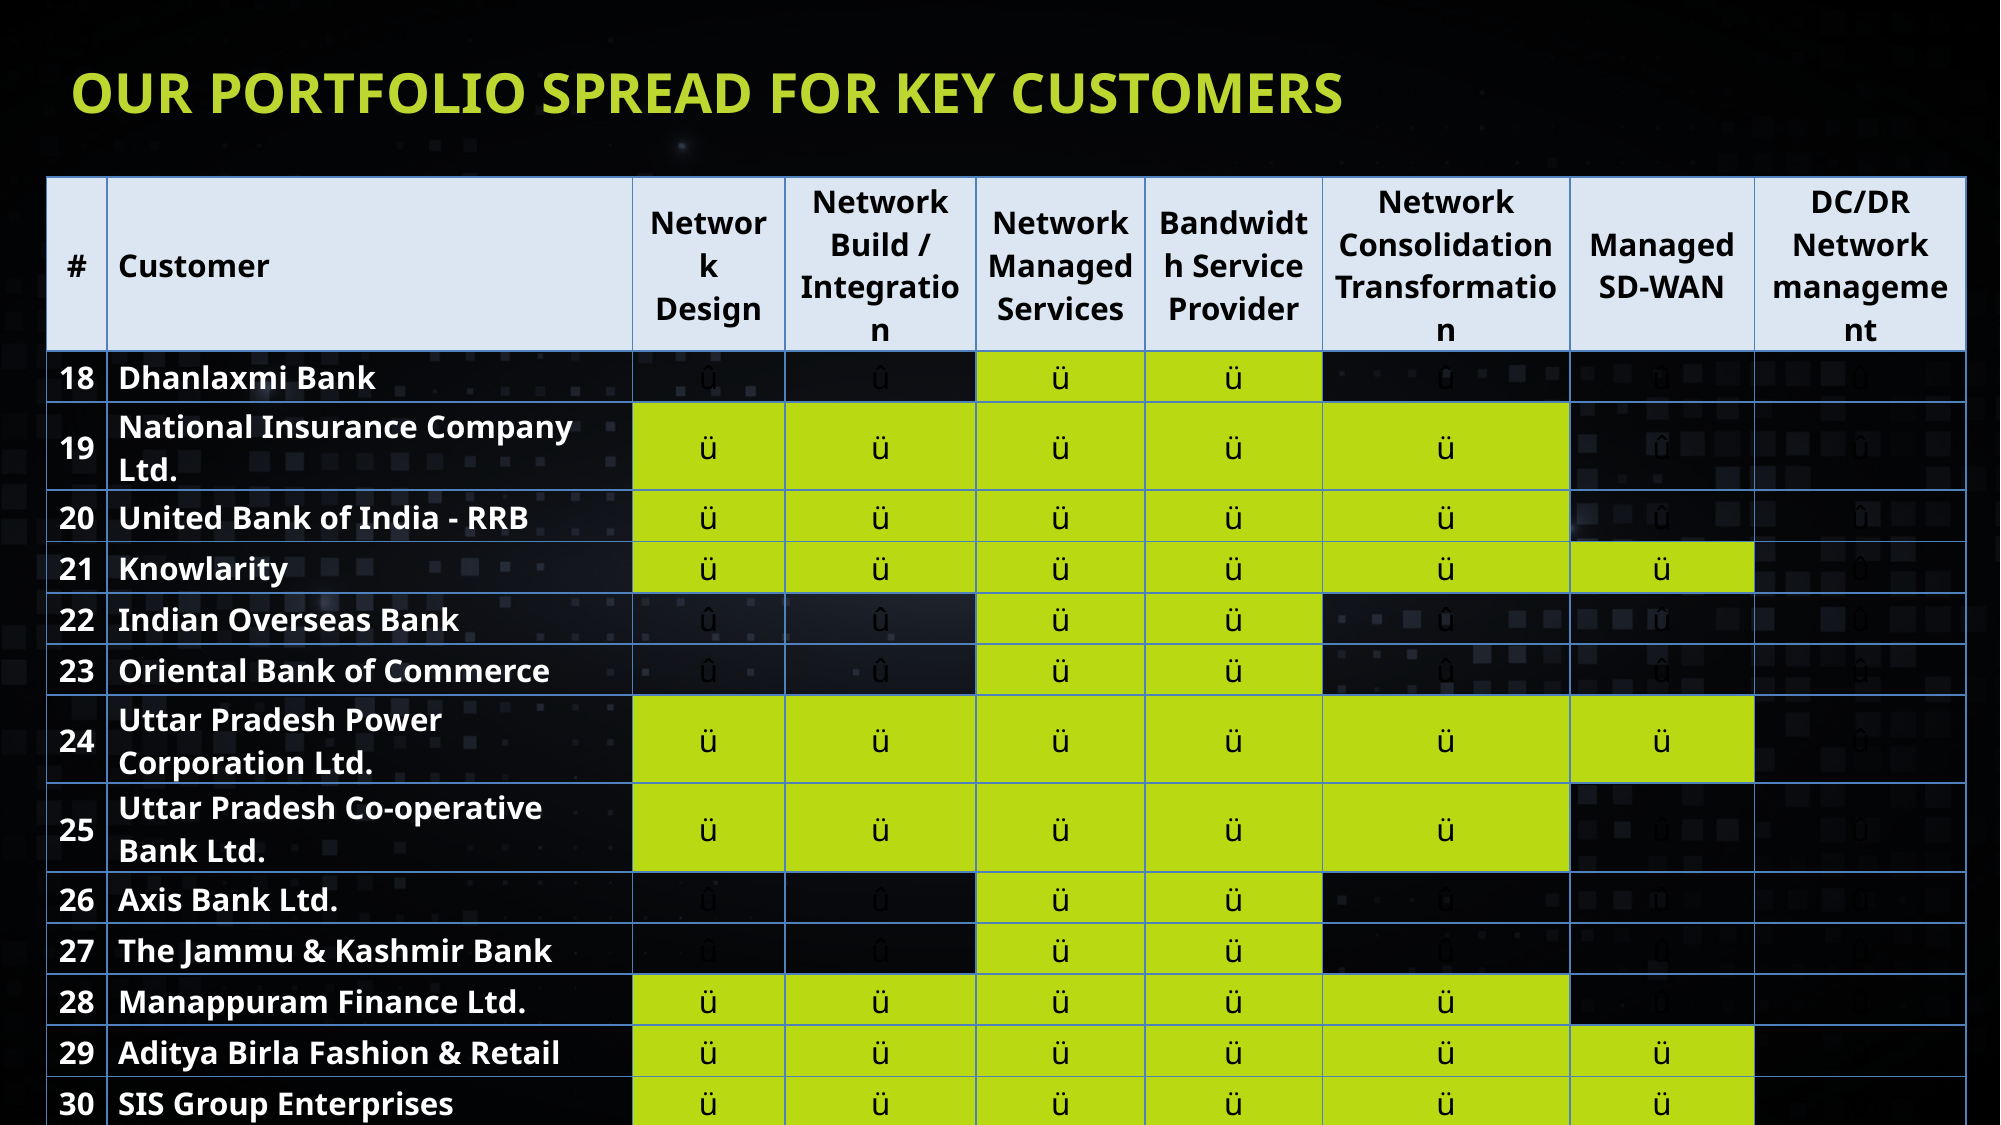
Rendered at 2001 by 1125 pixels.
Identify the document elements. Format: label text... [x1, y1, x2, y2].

table_cell ü [1323, 784, 1569, 871]
table_header Network Build / Integration [786, 178, 975, 350]
table_cell û [1323, 645, 1569, 694]
table_cell 30 [47, 1077, 106, 1125]
table_cell ü [1146, 542, 1322, 592]
table_cell ü [633, 784, 784, 871]
table_cell ü [633, 491, 784, 541]
table_cell û [1571, 975, 1754, 1024]
table_cell û [1755, 491, 1965, 541]
table_cell ü [1146, 352, 1322, 401]
table_cell ü [1146, 696, 1322, 782]
table_cell ü [786, 403, 975, 489]
table_cell û [1755, 975, 1965, 1024]
table_cell ü [977, 352, 1144, 401]
table_cell 19 [47, 403, 106, 489]
table_cell ü [1323, 975, 1569, 1024]
table_cell û [633, 645, 784, 694]
title Our portfolio spread for key customers [70, 50, 1930, 133]
table_cell United Bank of India - RRB [108, 491, 632, 541]
table_cell Dhanlaxmi Bank [108, 352, 632, 401]
table_cell û [633, 924, 784, 973]
table_header Network Consolidation Transformation [1323, 178, 1569, 350]
table_cell û [1755, 1077, 1965, 1125]
table_cell 25 [47, 784, 106, 871]
table_cell SIS Group Enterprises [108, 1077, 632, 1125]
table_cell ü [633, 1026, 784, 1076]
table_cell û [1755, 542, 1965, 592]
table_cell 29 [47, 1026, 106, 1076]
table_cell û [1755, 403, 1965, 489]
table_header Network Design [633, 178, 784, 350]
table_cell ü [786, 1026, 975, 1076]
table_cell ü [786, 542, 975, 592]
table_cell û [786, 645, 975, 694]
table_cell Oriental Bank of Commerce [108, 645, 632, 694]
table_cell û [1323, 352, 1569, 401]
table_header Managed SD-WAN [1571, 178, 1754, 350]
table_cell ü [1146, 784, 1322, 871]
table_cell Indian Overseas Bank [108, 594, 632, 643]
table_cell û [1571, 645, 1754, 694]
table_cell ü [633, 403, 784, 489]
table_cell 28 [47, 975, 106, 1024]
table_cell Uttar Pradesh Co-operative Bank Ltd. [108, 784, 632, 871]
table_cell ü [977, 696, 1144, 782]
table_cell û [1755, 784, 1965, 871]
table_cell 27 [47, 924, 106, 973]
table_cell ü [1146, 1026, 1322, 1076]
table_cell ü [786, 491, 975, 541]
table_header # [47, 178, 106, 350]
table_cell ü [1146, 873, 1322, 922]
table_cell û [1323, 594, 1569, 643]
table_cell ü [1146, 1077, 1322, 1125]
table_cell Manappuram Finance Ltd. [108, 975, 632, 1024]
table_cell Knowlarity [108, 542, 632, 592]
table_cell ü [977, 1026, 1144, 1076]
table_cell National Insurance Company Ltd. [108, 403, 632, 489]
table_cell û [1755, 352, 1965, 401]
table_cell ü [633, 542, 784, 592]
table_cell û [1571, 784, 1754, 871]
table_cell ü [977, 873, 1144, 922]
table_cell ü [977, 403, 1144, 489]
table_cell ü [1571, 1077, 1754, 1125]
table_cell ü [1146, 594, 1322, 643]
table_cell û [633, 873, 784, 922]
table_cell ü [977, 542, 1144, 592]
table_cell ü [1571, 696, 1754, 782]
table_cell ü [1146, 924, 1322, 973]
table_cell ü [1323, 1026, 1569, 1076]
table_cell ü [977, 1077, 1144, 1125]
table_cell û [786, 594, 975, 643]
table_cell û [786, 924, 975, 973]
table_cell 22 [47, 594, 106, 643]
table_cell û [1571, 352, 1754, 401]
table_cell 21 [47, 542, 106, 592]
table_cell û [1571, 873, 1754, 922]
table_cell ü [1323, 542, 1569, 592]
table_cell ü [1323, 403, 1569, 489]
table_cell ü [1571, 1026, 1754, 1076]
table_header Customer [108, 178, 632, 350]
table_cell 18 [47, 352, 106, 401]
table_cell ü [1323, 696, 1569, 782]
table_cell 26 [47, 873, 106, 922]
table_cell û [633, 594, 784, 643]
table_cell ü [977, 784, 1144, 871]
table_cell Uttar Pradesh Power Corporation Ltd. [108, 696, 632, 782]
table_cell ü [977, 975, 1144, 1024]
table_cell ü [1323, 491, 1569, 541]
table_cell û [633, 352, 784, 401]
table_cell Aditya Birla Fashion & Retail [108, 1026, 632, 1076]
table_cell ü [633, 696, 784, 782]
table_cell Axis Bank Ltd. [108, 873, 632, 922]
table_cell û [1755, 645, 1965, 694]
table_cell ü [786, 975, 975, 1024]
table_cell û [1755, 696, 1965, 782]
table_cell ü [633, 1077, 784, 1125]
table_cell ü [1571, 542, 1754, 592]
table_cell û [1571, 403, 1754, 489]
table_cell û [786, 873, 975, 922]
table_header DC/DR Network management [1755, 178, 1965, 350]
table_cell û [1571, 491, 1754, 541]
table_cell ü [633, 975, 784, 1024]
table_cell ü [786, 1077, 975, 1125]
table_cell ü [1146, 403, 1322, 489]
table_cell 24 [47, 696, 106, 782]
table_cell û [1755, 1026, 1965, 1076]
table_cell û [786, 352, 975, 401]
table_cell ü [977, 645, 1144, 694]
table_cell û [1571, 594, 1754, 643]
table_cell û [1755, 594, 1965, 643]
table_cell ü [786, 784, 975, 871]
table_cell ü [977, 594, 1144, 643]
table_header Bandwidth Service Provider [1146, 178, 1322, 350]
table_cell 23 [47, 645, 106, 694]
table_cell û [1571, 924, 1754, 973]
table_cell ü [786, 696, 975, 782]
table_cell ü [1323, 1077, 1569, 1125]
table_cell û [1323, 873, 1569, 922]
table_cell ü [977, 924, 1144, 973]
table_cell 20 [47, 491, 106, 541]
table_cell û [1755, 924, 1965, 973]
table_cell ü [1146, 491, 1322, 541]
table_cell û [1323, 924, 1569, 973]
table_cell ü [977, 491, 1144, 541]
table_header Network Managed Services [977, 178, 1144, 350]
table_cell ü [1146, 645, 1322, 694]
table_cell û [1755, 873, 1965, 922]
table_cell ü [1146, 975, 1322, 1024]
table_cell The Jammu & Kashmir Bank [108, 924, 632, 973]
